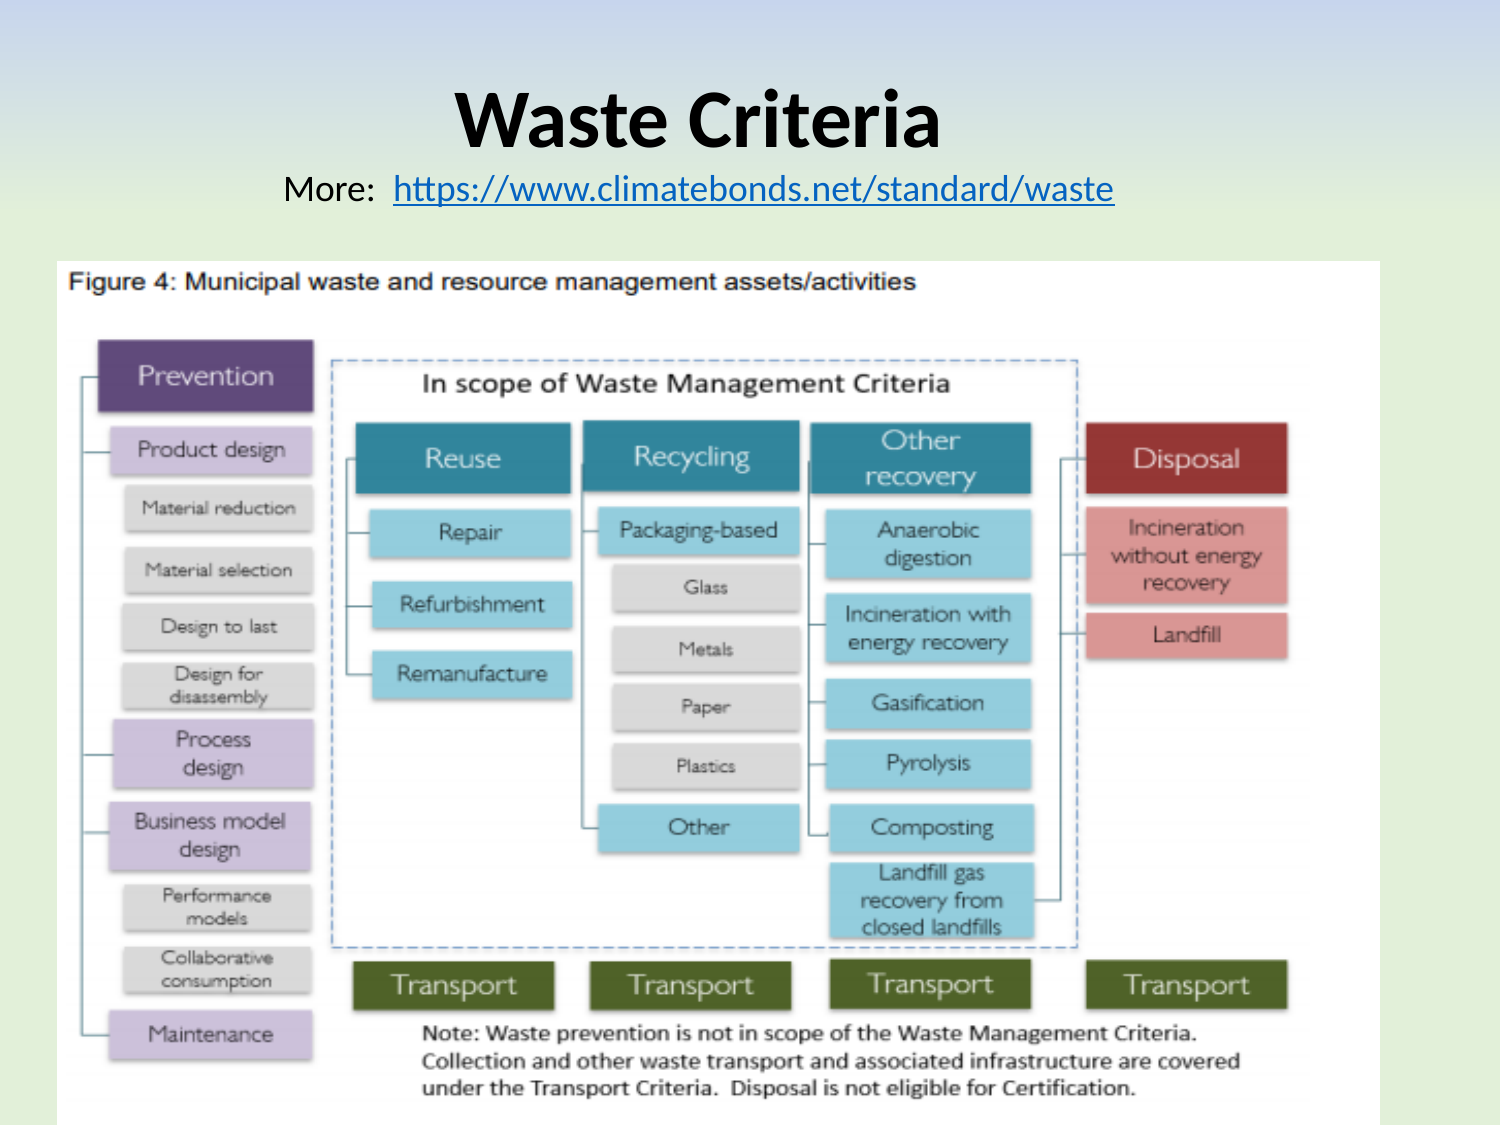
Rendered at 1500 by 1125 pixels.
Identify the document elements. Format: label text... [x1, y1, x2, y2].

text_box Waste Criteria More: https://www.climatebonds.net/standard/waste [210, 56, 1187, 217]
picture [57, 261, 1380, 1125]
